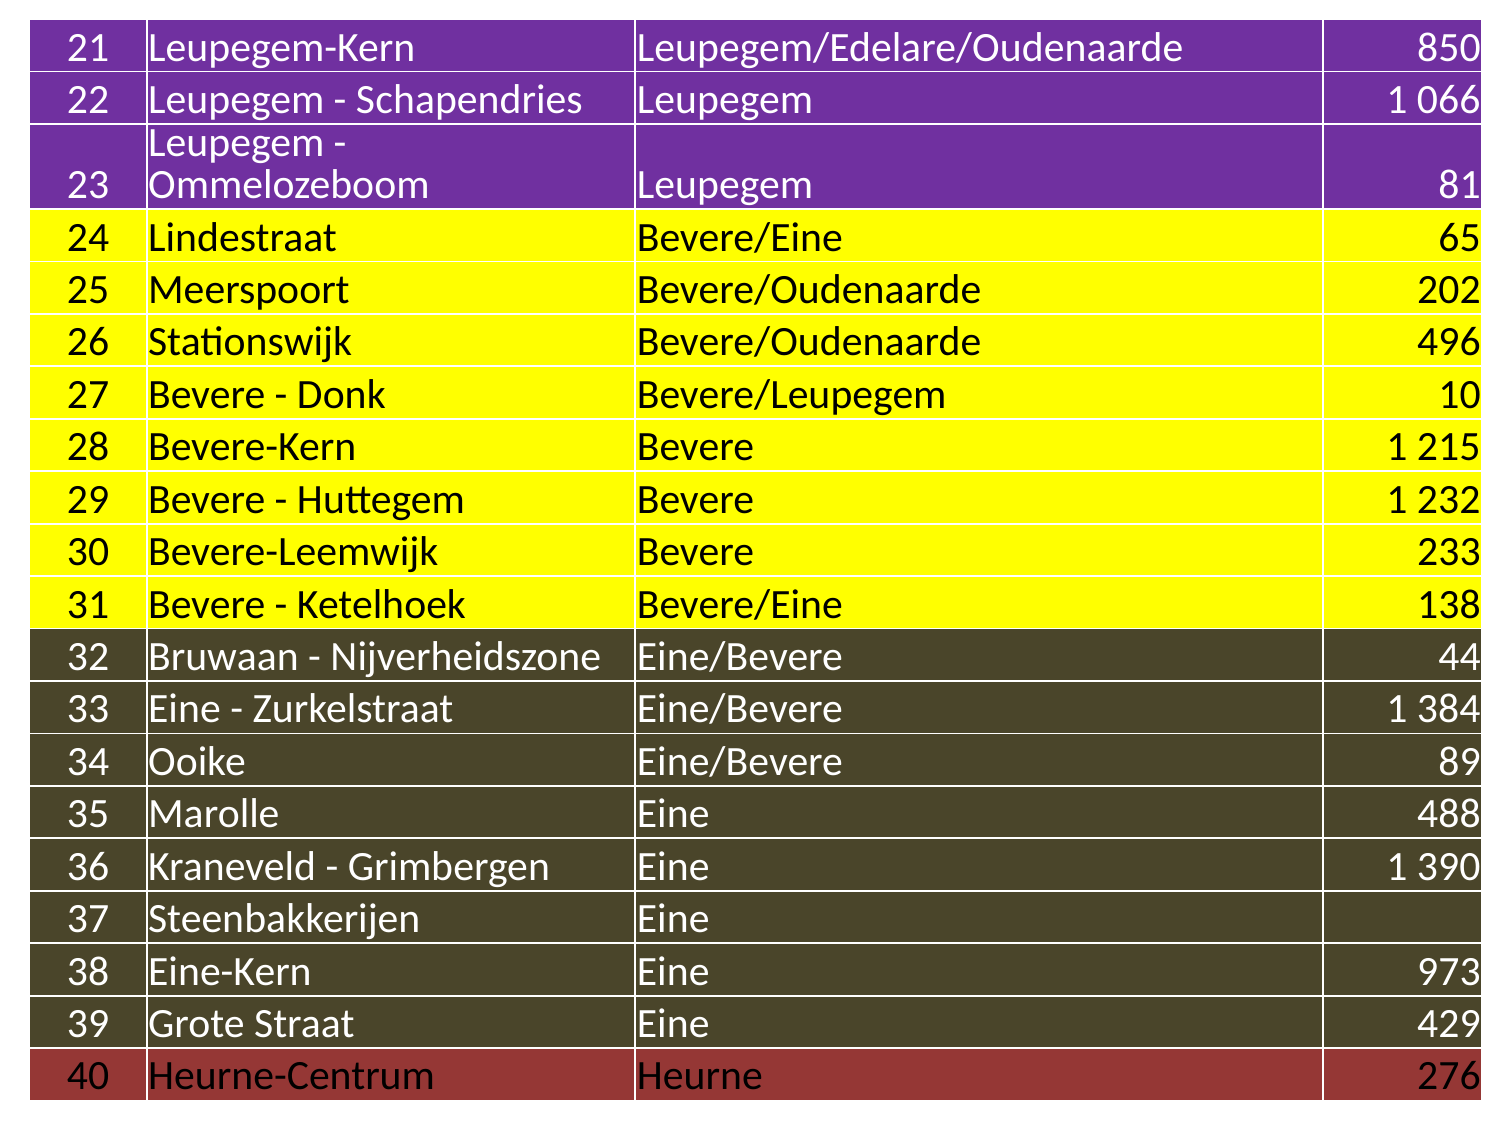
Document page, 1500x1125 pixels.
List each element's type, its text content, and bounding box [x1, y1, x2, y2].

table_cell Eine [636, 839, 1322, 890]
table_cell 44 [1324, 629, 1481, 680]
table_cell 1 066 [1324, 72, 1481, 123]
table_cell 233 [1324, 525, 1481, 575]
table_cell Leupegem - Schapendries [148, 72, 634, 123]
table_cell Eine [636, 944, 1322, 995]
table_cell Bruwaan - Nijverheidszone [148, 629, 634, 680]
table_cell Stationswijk [148, 315, 634, 365]
table_cell 34 [30, 734, 146, 785]
table_cell Bevere - Ketelhoek [148, 577, 634, 628]
table_cell 1 215 [1324, 420, 1481, 470]
table_cell Bevere/Eine [636, 210, 1322, 261]
table_cell 35 [30, 787, 146, 837]
table_cell Ooike [148, 734, 634, 785]
table_cell Bevere/Eine [636, 577, 1322, 628]
table_cell 23 [30, 125, 146, 208]
table_cell 1 390 [1324, 839, 1481, 890]
table_cell Kraneveld - Grimbergen [148, 839, 634, 890]
table_cell 65 [1324, 210, 1481, 261]
table_cell Eine-Kern [148, 944, 634, 995]
table_cell 32 [30, 629, 146, 680]
table_cell 25 [30, 262, 146, 313]
table_cell Leupegem [636, 72, 1322, 123]
table_cell Eine - Zurkelstraat [148, 682, 634, 733]
table_header Leupegem-Kern [148, 20, 634, 71]
table_cell Lindestraat [148, 210, 634, 261]
table_cell Bevere/Oudenaarde [636, 262, 1322, 313]
table_header Leupegem/Edelare/Oudenaarde [636, 20, 1322, 71]
table_cell 429 [1324, 997, 1481, 1047]
table_cell 1 232 [1324, 472, 1481, 523]
table_cell Bevere - Huttegem [148, 472, 634, 523]
table_cell 10 [1324, 367, 1481, 418]
table_cell Eine/Bevere [636, 734, 1322, 785]
table_cell 38 [30, 944, 146, 995]
table_cell Eine [636, 787, 1322, 837]
table_cell 40 [30, 1049, 146, 1100]
table_cell 33 [30, 682, 146, 733]
table_cell Bevere [636, 420, 1322, 470]
table_cell 138 [1324, 577, 1481, 628]
table_cell Bevere/Oudenaarde [636, 315, 1322, 365]
table_cell 37 [30, 892, 146, 942]
table_cell Steenbakkerijen [148, 892, 634, 942]
table_cell 24 [30, 210, 146, 261]
table_cell Bevere - Donk [148, 367, 634, 418]
table_cell 27 [30, 367, 146, 418]
table_cell Eine [636, 997, 1322, 1047]
table_cell 22 [30, 72, 146, 123]
table_cell 89 [1324, 734, 1481, 785]
table_cell Eine [636, 892, 1322, 942]
table_cell Meerspoort [148, 262, 634, 313]
table_cell 973 [1324, 944, 1481, 995]
table_cell Eine/Bevere [636, 629, 1322, 680]
table_cell 488 [1324, 787, 1481, 837]
table_cell Bevere/Leupegem [636, 367, 1322, 418]
table_cell Grote Straat [148, 997, 634, 1047]
table_cell Heurne [636, 1049, 1322, 1100]
table_cell Bevere-Kern [148, 420, 634, 470]
table_cell Leupegem - Ommelozeboom [148, 125, 634, 208]
table_cell Bevere [636, 472, 1322, 523]
table_header 850 [1324, 20, 1481, 71]
table_cell 81 [1324, 125, 1481, 208]
table_cell 30 [30, 525, 146, 575]
table_cell 28 [30, 420, 146, 470]
table_cell 1 384 [1324, 682, 1481, 733]
table_cell [1324, 892, 1481, 942]
table_cell 31 [30, 577, 146, 628]
table_cell 496 [1324, 315, 1481, 365]
table_cell 26 [30, 315, 146, 365]
table_cell 39 [30, 997, 146, 1047]
table_cell 29 [30, 472, 146, 523]
table_cell Bevere-Leemwijk [148, 525, 634, 575]
table_cell 276 [1324, 1049, 1481, 1100]
table_cell Heurne-Centrum [148, 1049, 634, 1100]
text_box [27, 1009, 1461, 1125]
table_cell 202 [1324, 262, 1481, 313]
table_cell Marolle [148, 787, 634, 837]
table_cell 36 [30, 839, 146, 890]
table_cell Bevere [636, 525, 1322, 575]
table_cell Eine/Bevere [636, 682, 1322, 733]
table_cell Leupegem [636, 125, 1322, 208]
table_header 21 [30, 20, 146, 71]
